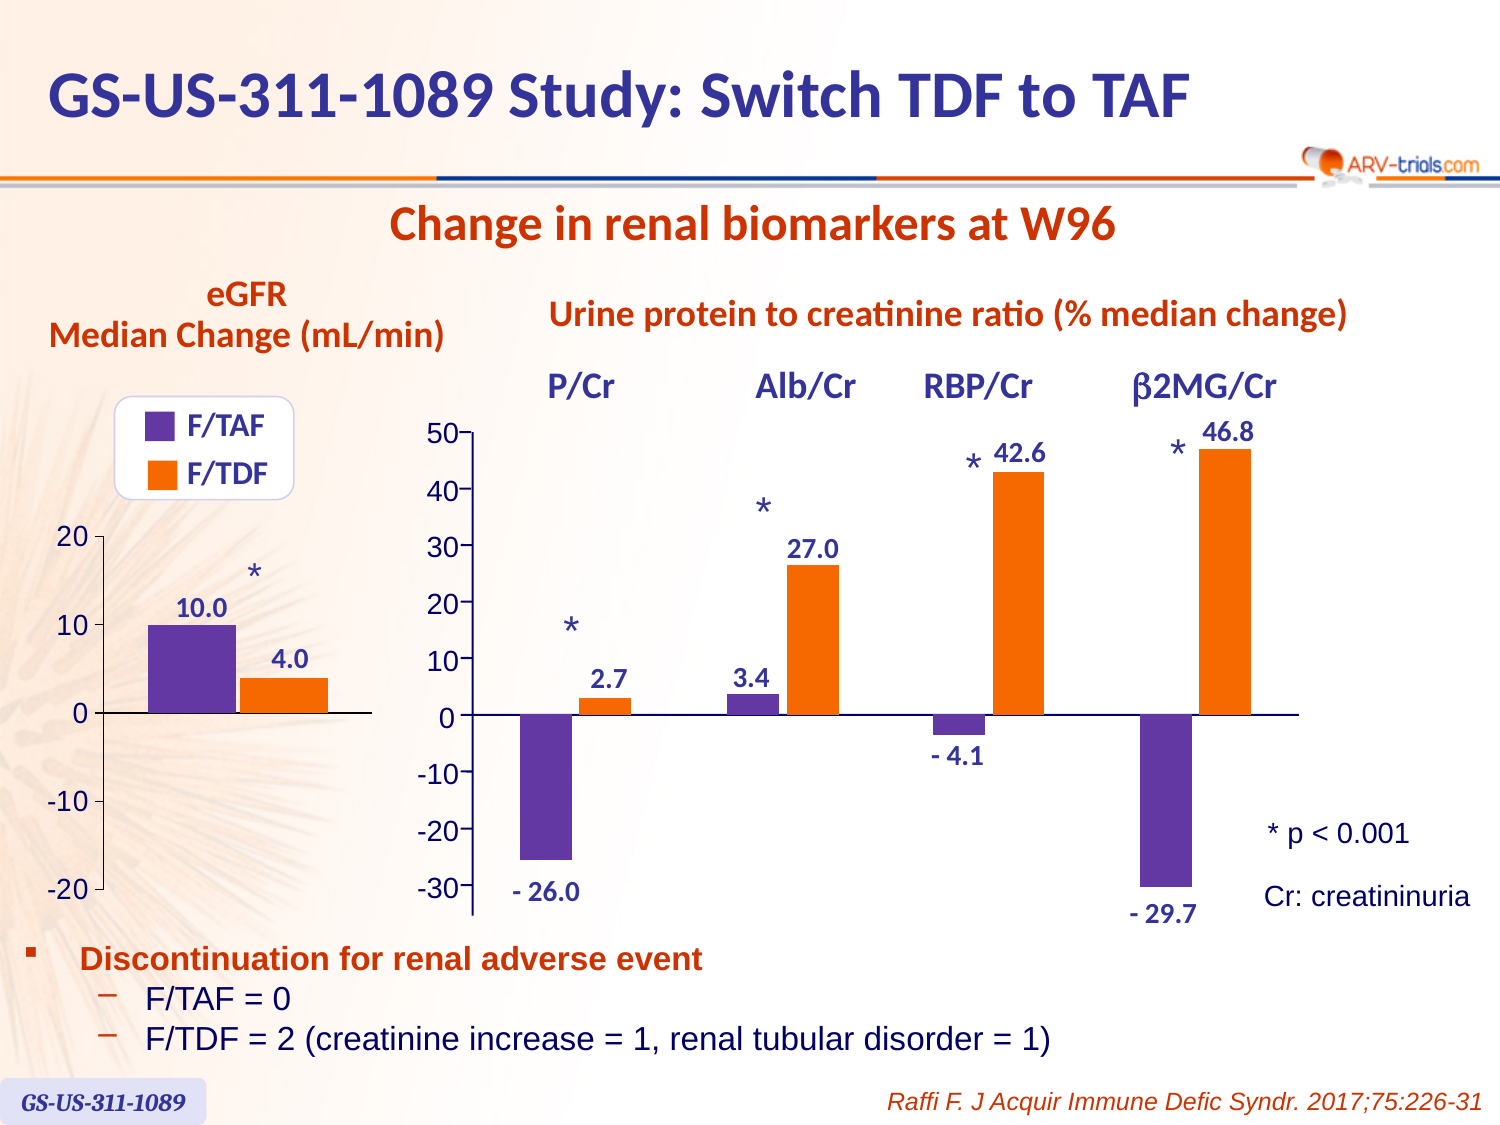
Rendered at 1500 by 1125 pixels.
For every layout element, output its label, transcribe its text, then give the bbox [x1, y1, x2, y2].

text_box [416, 360, 1491, 930]
text_box Raffi F. J Acquir Immune Defic Syndr. 2017;75:226-31 [803, 1077, 1500, 1123]
text_box eGFR Median Change (mL/min) [0, 281, 496, 349]
list Discontinuation for renal adverse event F/TAF = 0 F/TDF = 2 (creatinine increase = 1, renal tubular disorder = 1) [8, 929, 1489, 1065]
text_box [114, 396, 295, 500]
chart [46, 509, 376, 921]
text_box GS-US-311-1089 Study: Switch TDF to TAF [33, 0, 1378, 182]
text_box Urine protein to creatinine ratio (% median change) [534, 281, 1365, 342]
text_box Change in renal biomarkers at W96 [374, 183, 1132, 258]
picture [0, 0, 1500, 1125]
text_box GS-US-311-1089 [0, 1077, 207, 1125]
